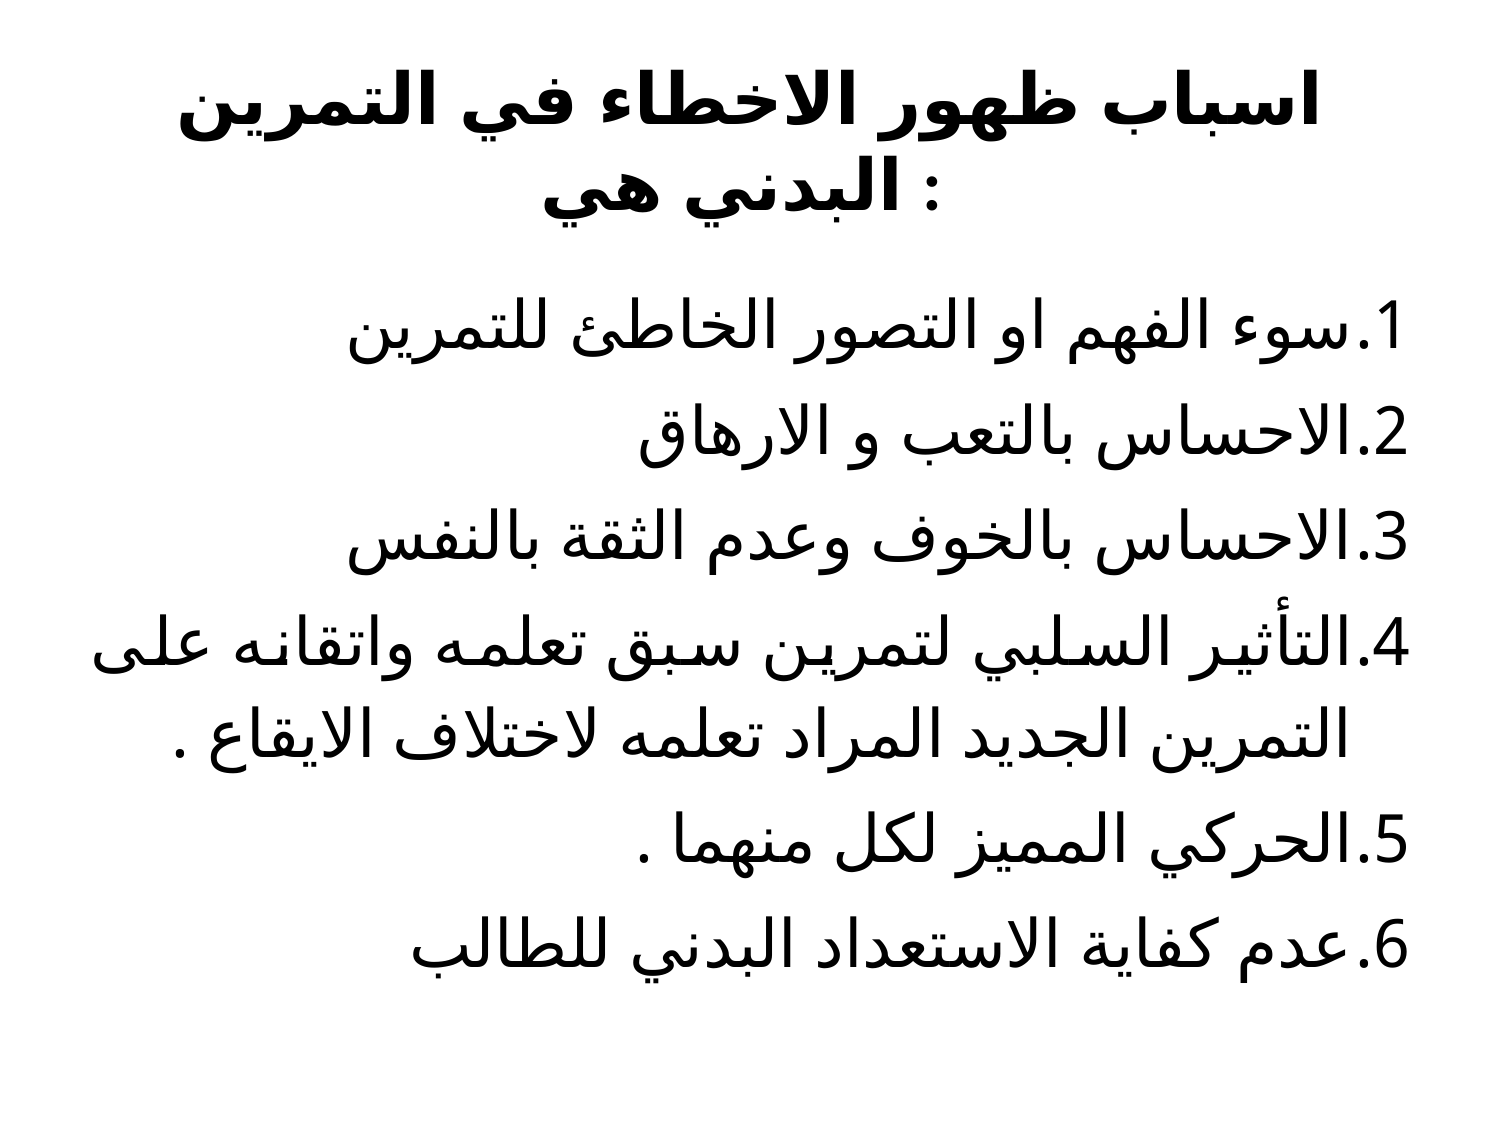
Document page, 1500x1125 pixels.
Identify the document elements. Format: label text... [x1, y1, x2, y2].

list سوء الفهم او التصور الخاطئ للتمرين الاحساس بالتعب و الارهاق الاحساس بالخوف وعدم الثقة بالنفس التأثير السلبي لتمرين سبق تعلمه واتقانه على التمرين الجديد المراد تعلمه لاختلاف الايقاع . الحركي المميز لكل منهما . عدم كفاية الاستعداد البدني للطالب [75, 262, 1425, 1005]
title اسباب ظهور الاخطاء في التمرين البدني هي : [75, 45, 1425, 233]
